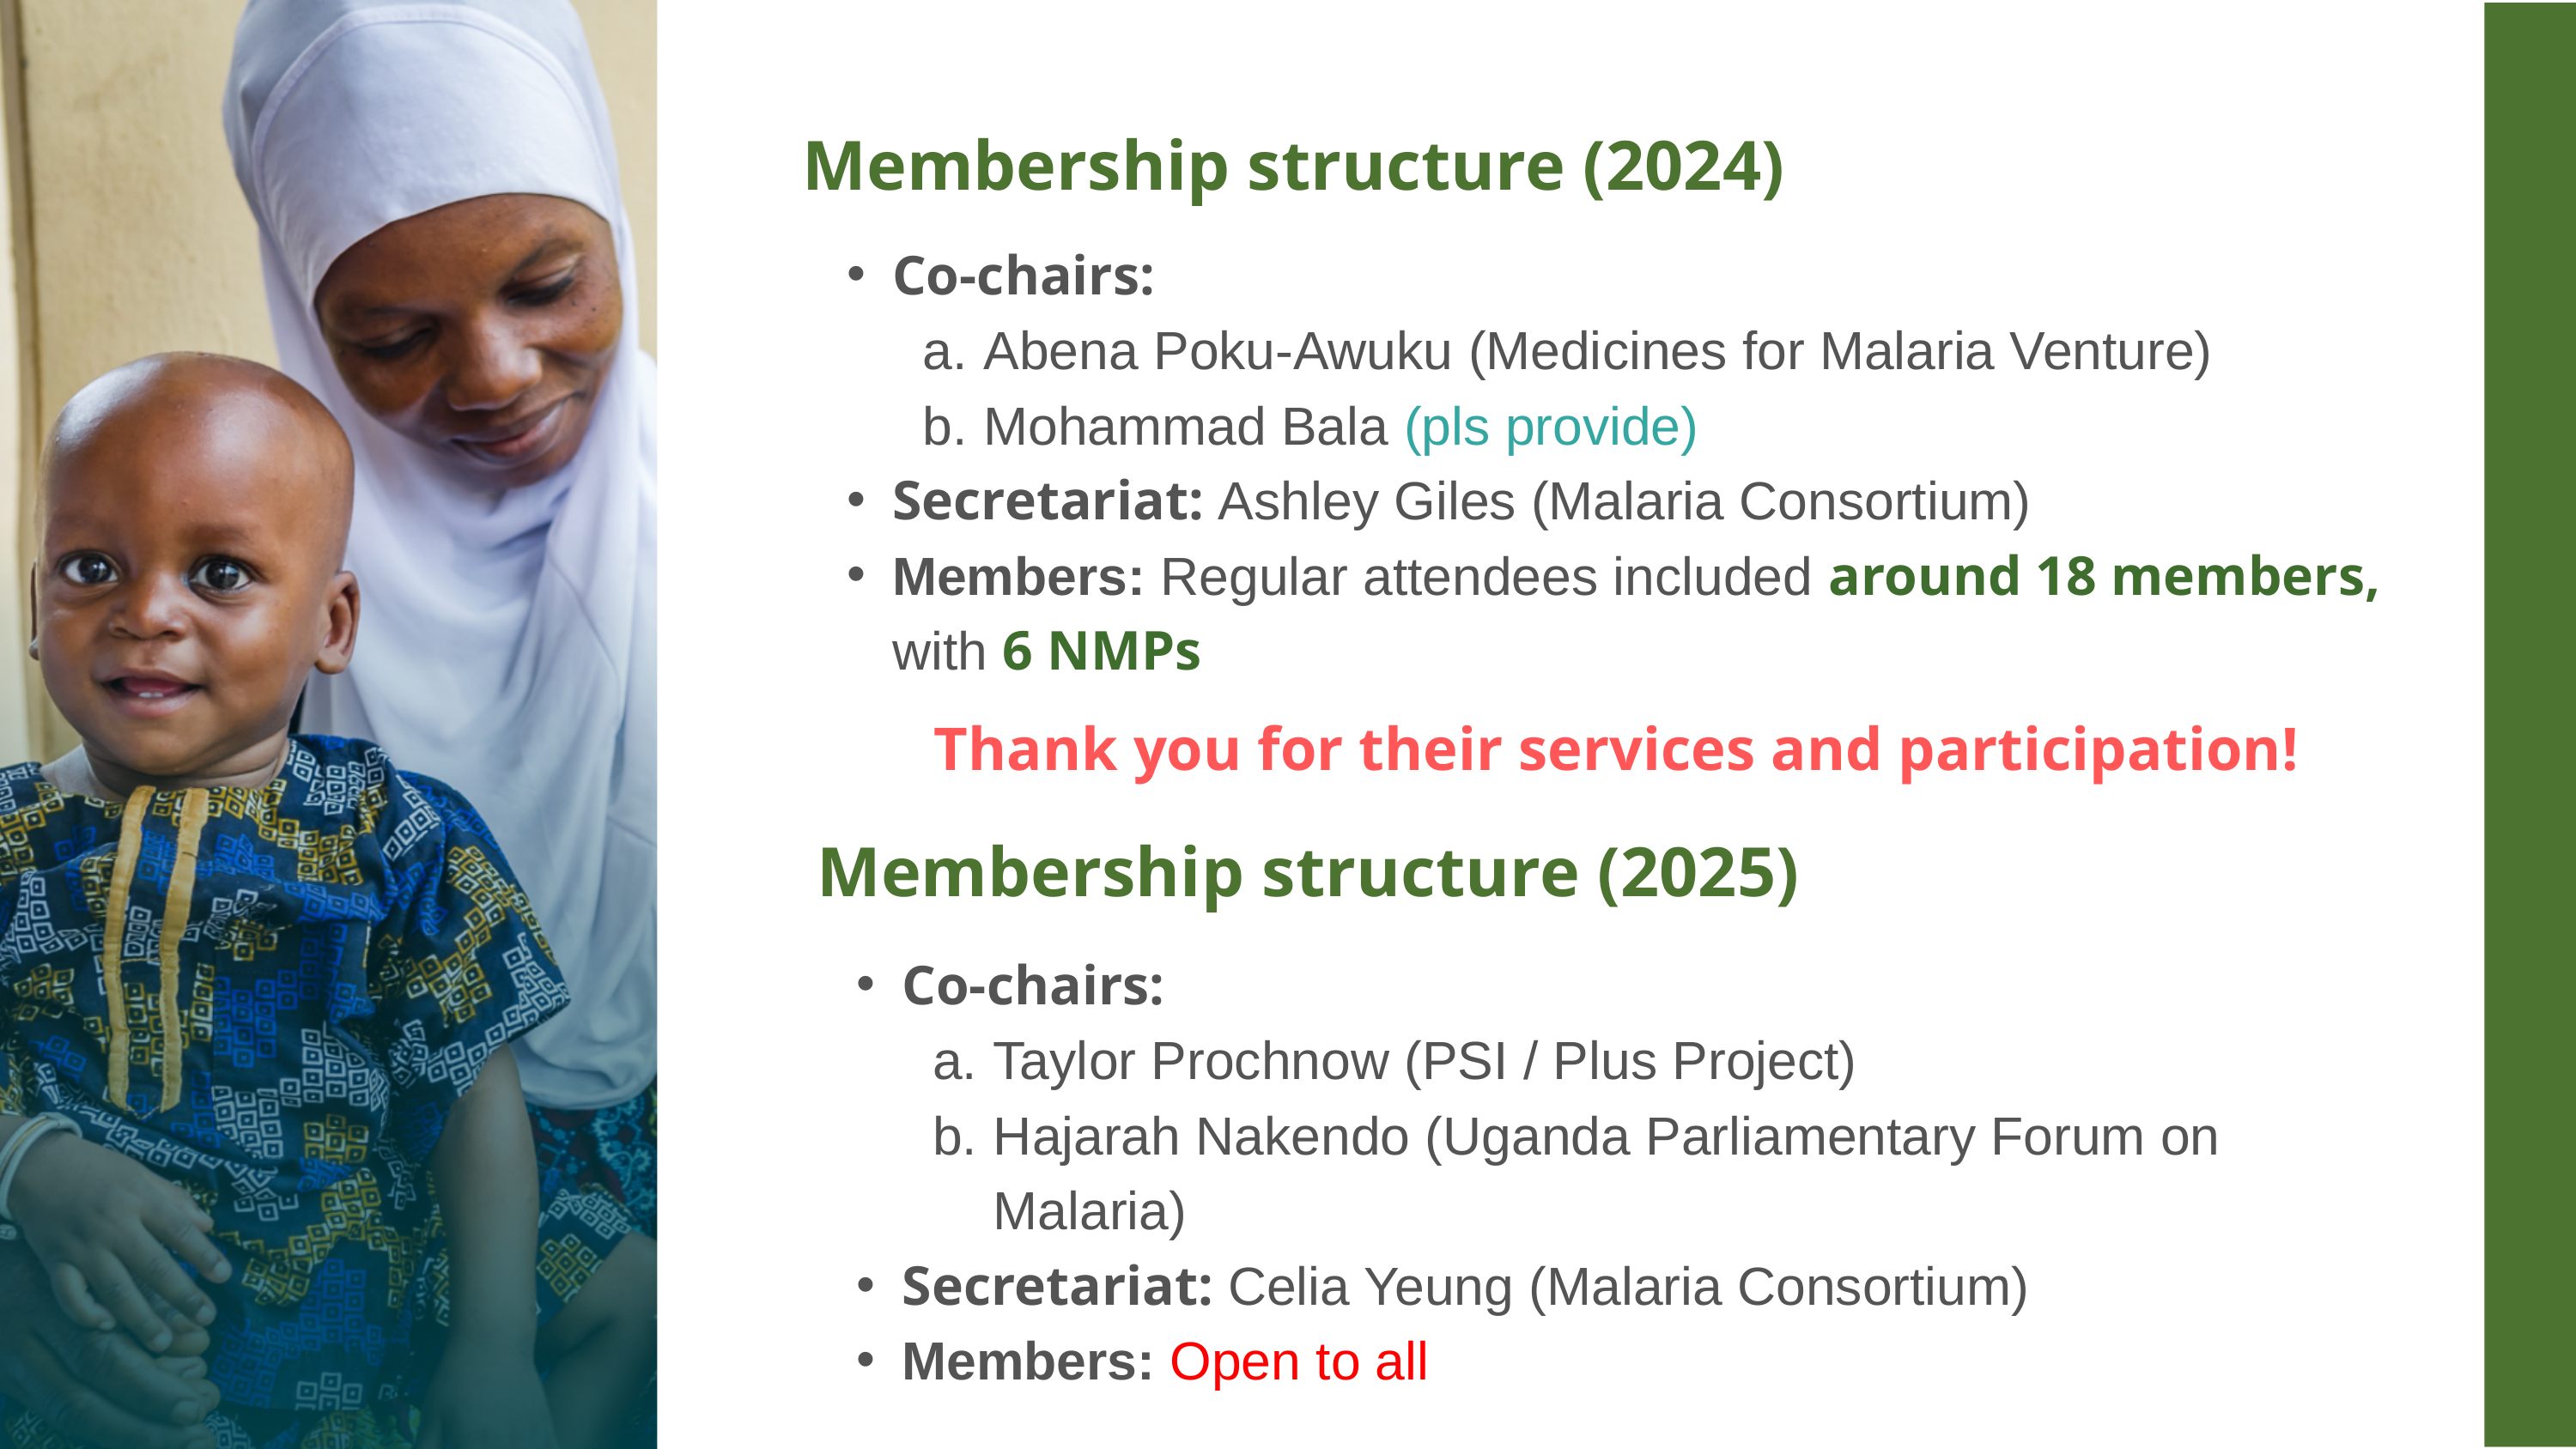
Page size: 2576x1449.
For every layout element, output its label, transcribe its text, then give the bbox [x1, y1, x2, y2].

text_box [0, 0, 658, 1449]
text_box Co-chairs: Abena Poku-Awuku (Medicines for Malaria Venture) Mohammad Bala (pls provide) Secretariat: Ashley Giles (Malaria Consortium) Members: Regular attendees included around 18 members, with 6 NMPs [801, 238, 2402, 682]
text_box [817, 776, 2491, 937]
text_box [802, 116, 2454, 231]
text_box Co-chairs: Taylor Prochnow (PSI / Plus Project) Hajarah Nakendo (Uganda Parliamentary Forum on Malaria) Secretariat: Celia Yeung (Malaria Consortium) Members: Open to all [811, 940, 2409, 1391]
text_box Thank you for their services and participation! [896, 699, 2338, 773]
text_box [2484, 0, 2576, 1449]
